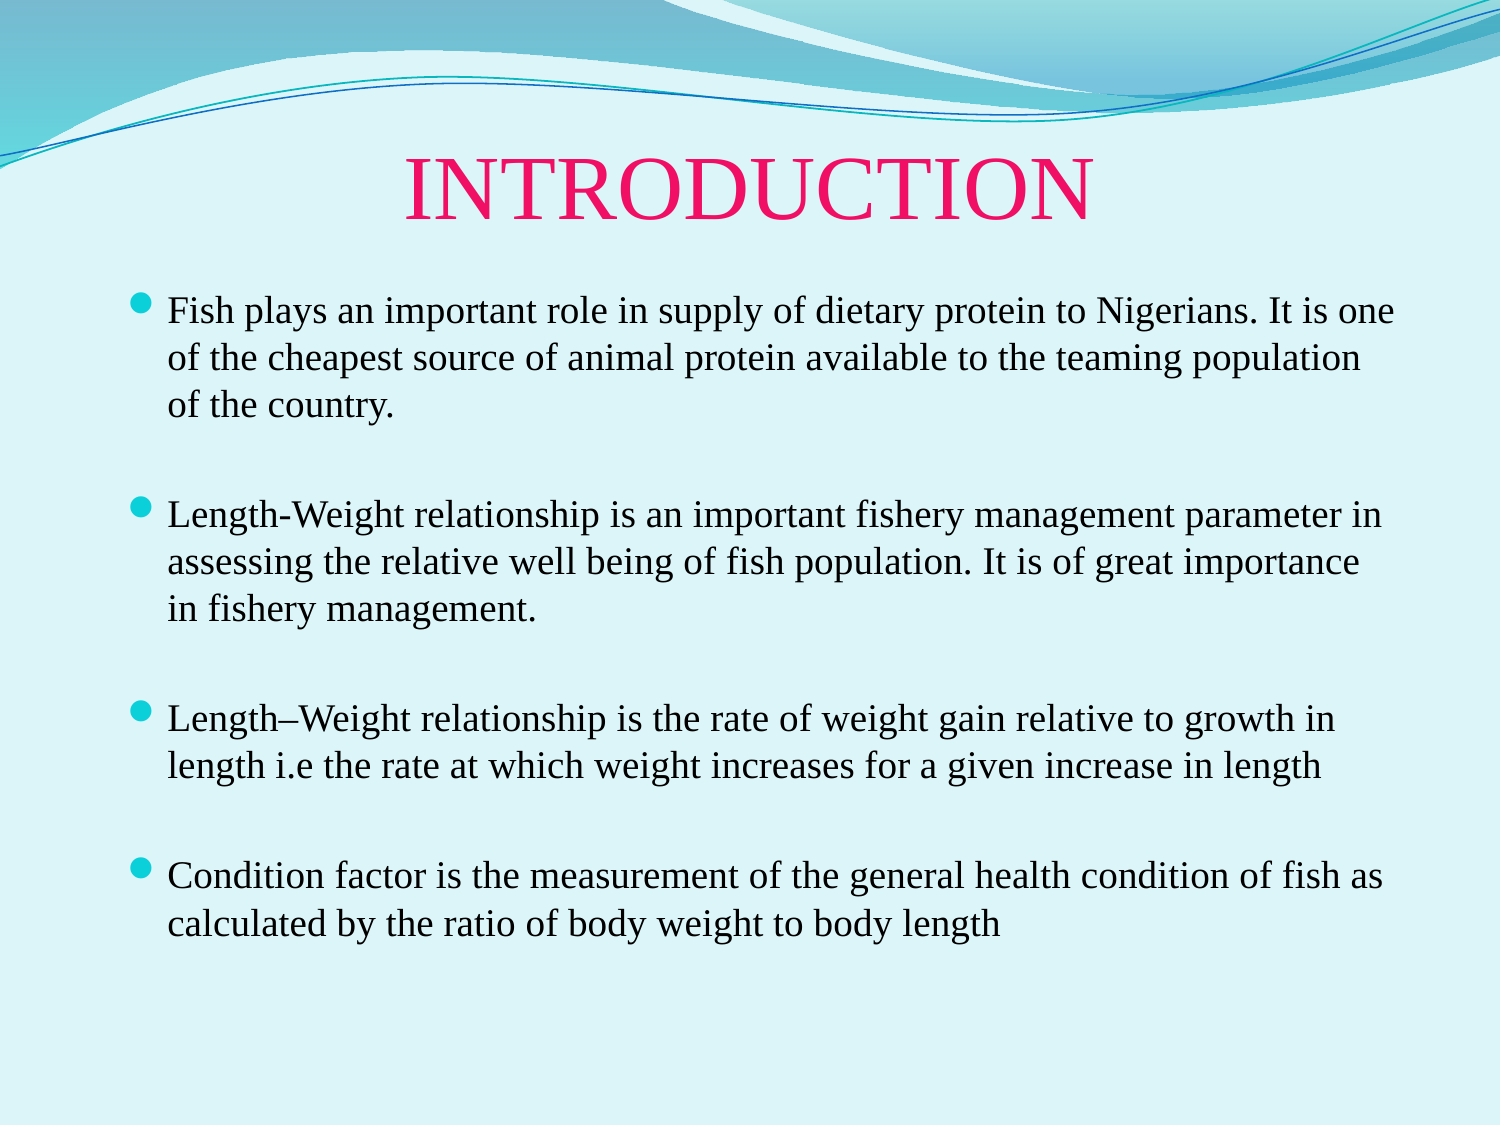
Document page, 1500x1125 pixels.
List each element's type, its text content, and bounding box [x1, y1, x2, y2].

title INTRODUCTION [75, 115, 1425, 238]
list Fish plays an important role in supply of dietary protein to Nigerians. It is one of the cheapest source of animal protein available to the teaming population of the country. Length-Weight relationship is an important fishery management parameter in assessing the relative well being of fish population. It is of great importance in fishery management. Length–Weight relationship is the rate of weight gain relative to growth in length i.e the rate at which weight increases for a given increase in length Condition factor is the measurement of the general health condition of fish as calculated by the ratio of body weight to body length [112, 249, 1413, 975]
